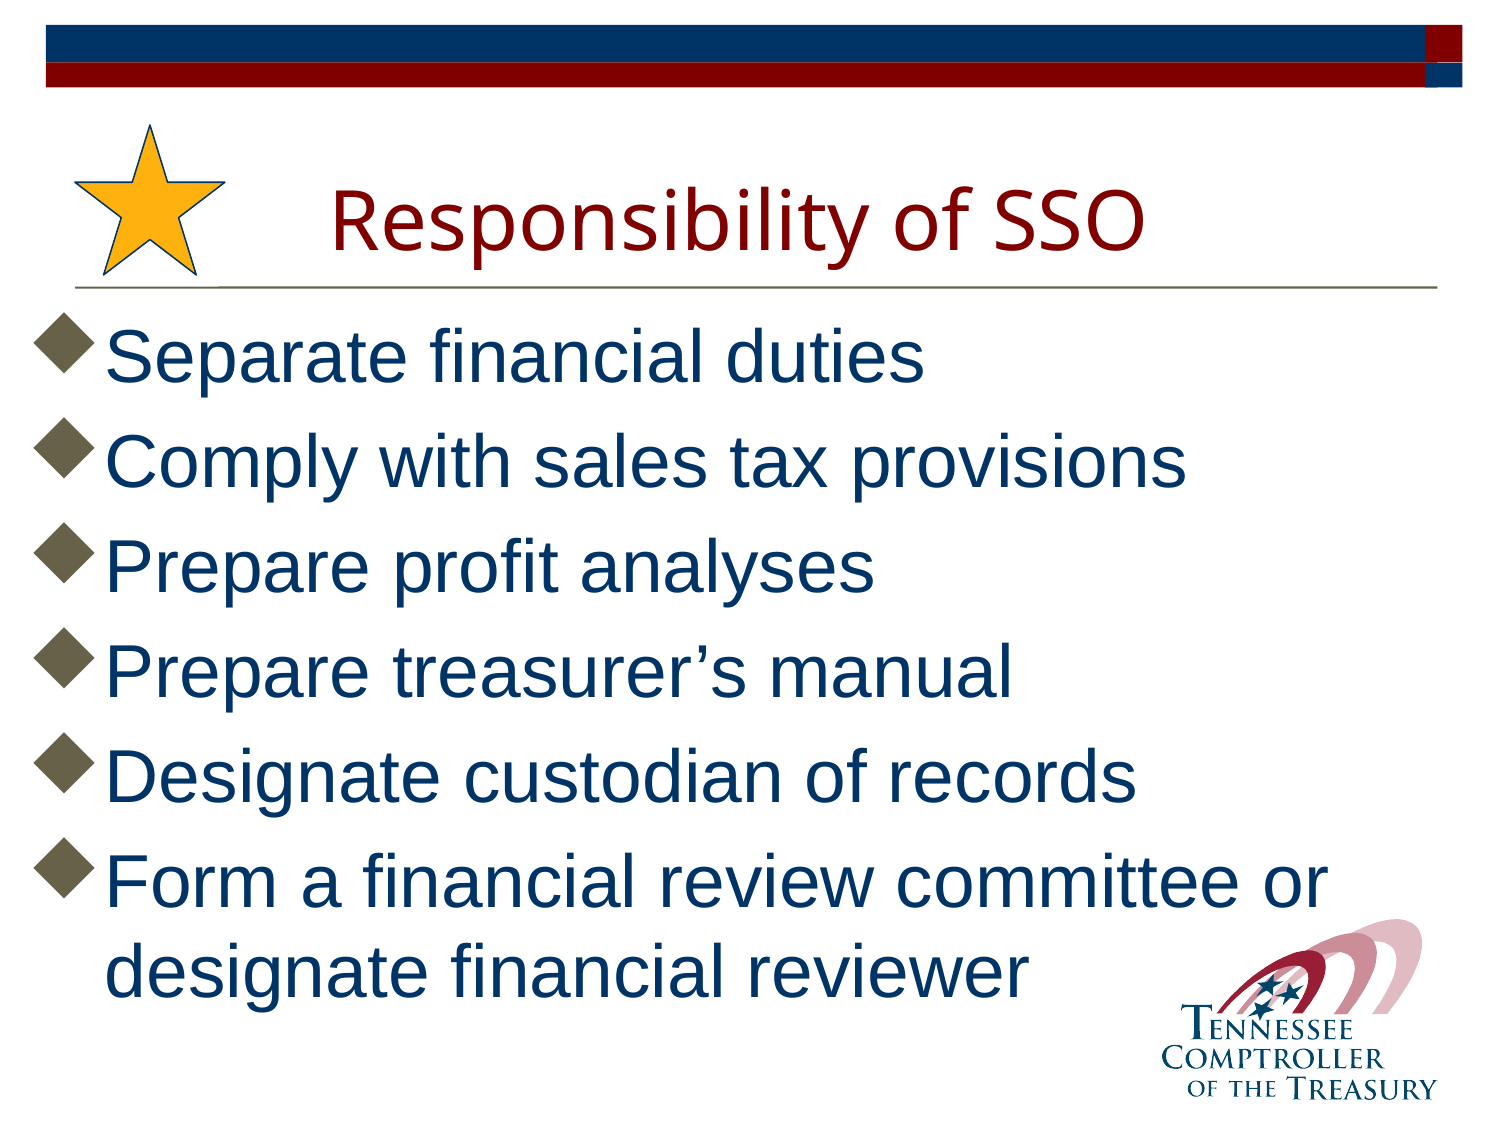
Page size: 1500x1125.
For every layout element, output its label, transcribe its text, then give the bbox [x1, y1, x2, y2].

text_box [74, 124, 225, 275]
list Separate financial duties Comply with sales tax provisions Prepare profit analyses Prepare treasurer’s manual Designate custodian of records Form a financial review committee or designate financial reviewer [12, 299, 1500, 1113]
title Responsibility of SSO [75, 87, 1425, 275]
